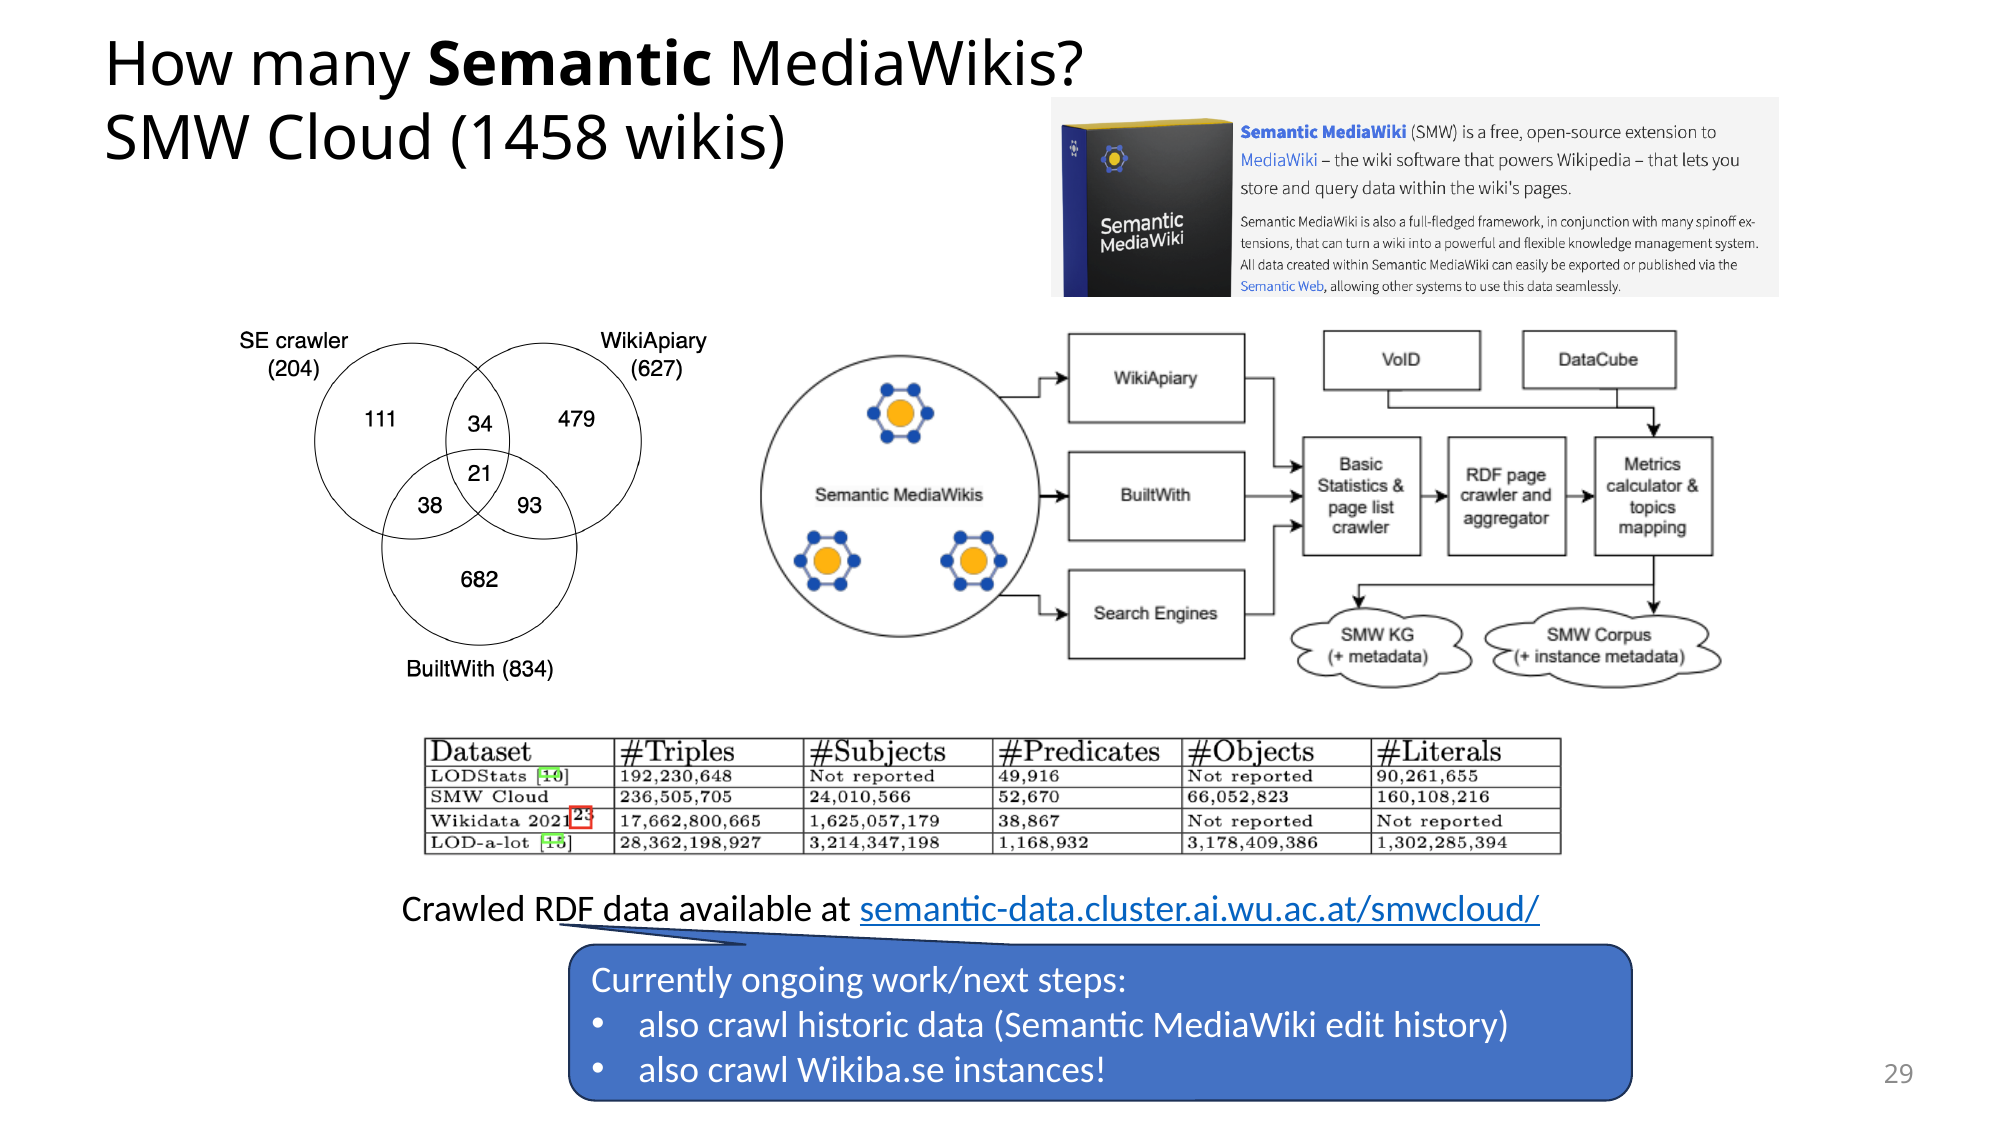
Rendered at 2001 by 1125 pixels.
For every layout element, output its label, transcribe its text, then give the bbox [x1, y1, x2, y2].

text_box Currently ongoing work/next steps: also crawl historic data (Semantic MediaWiki edit history) also crawl Wikiba.se instances! [559, 923, 1633, 1102]
text_box Crawled RDF data available at semantic-data.cluster.ai.wu.ac.at/smwcloud/ [387, 876, 1564, 937]
title How many Semantic MediaWikis? SMW Cloud (1458 wikis) [104, 23, 1601, 173]
picture [1050, 97, 1779, 298]
picture [190, 313, 1731, 712]
picture [403, 719, 1571, 869]
slide_number 29 [1868, 1049, 1976, 1101]
